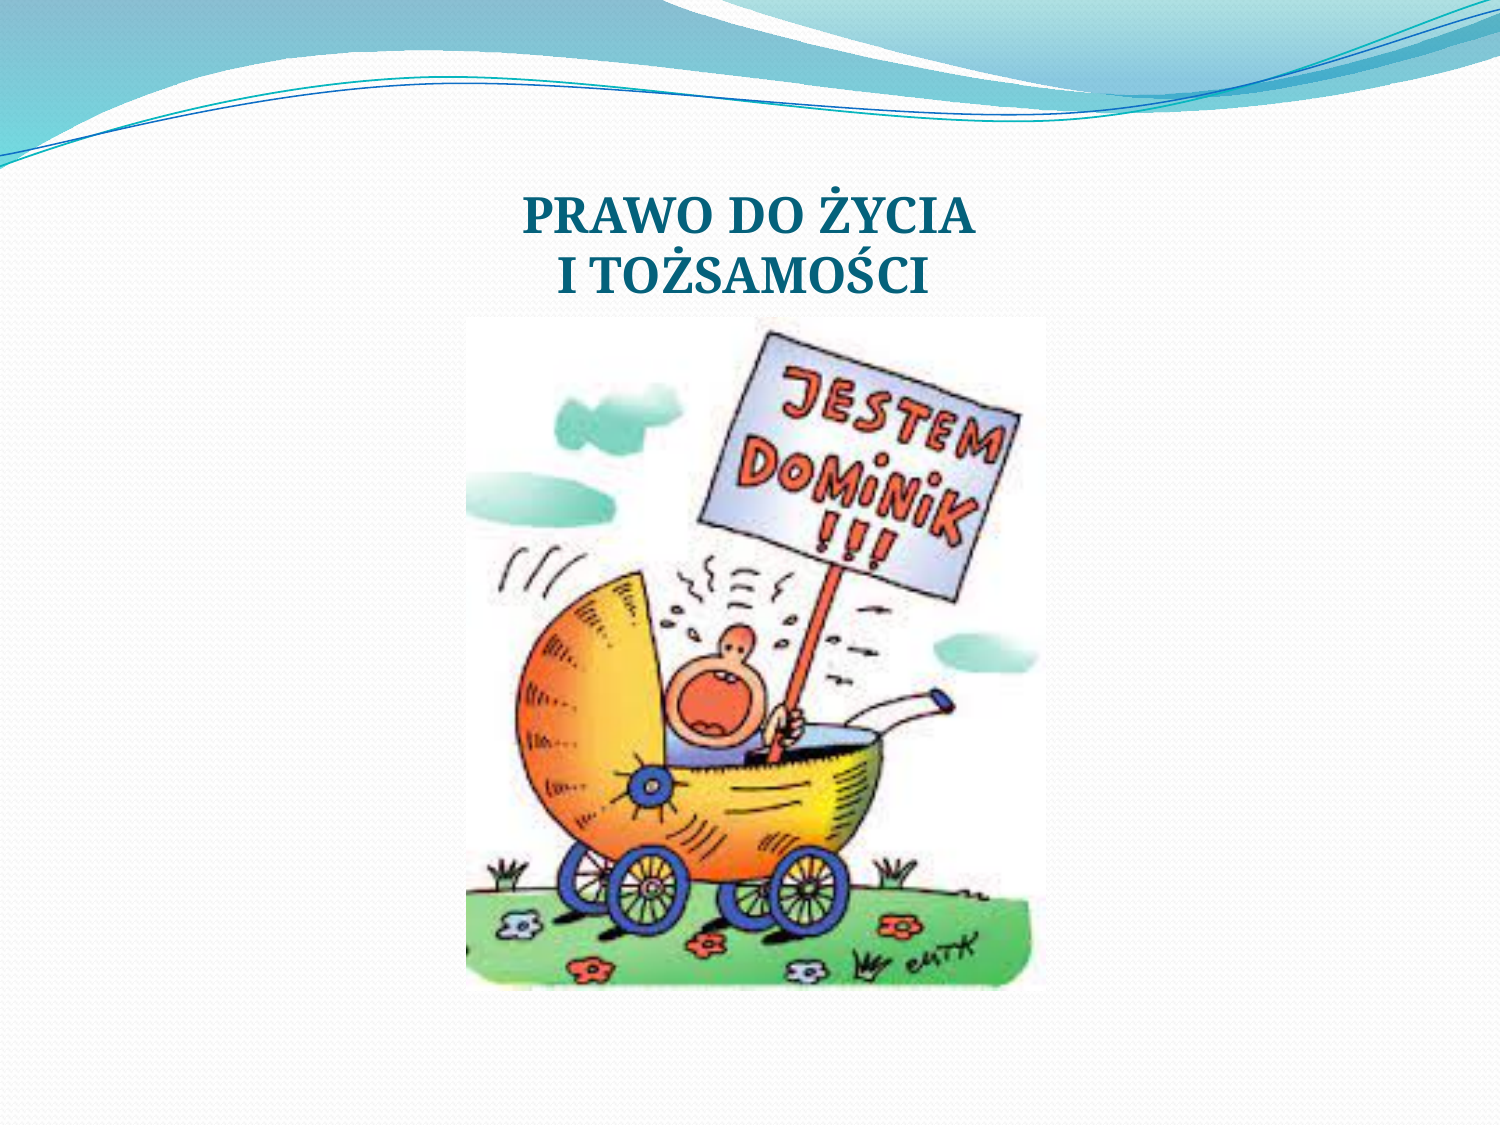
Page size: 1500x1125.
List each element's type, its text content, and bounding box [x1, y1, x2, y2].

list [466, 316, 1046, 991]
title PRAWO DO ŻYCIA I TOŻSAMOŚCI [74, 115, 1426, 304]
